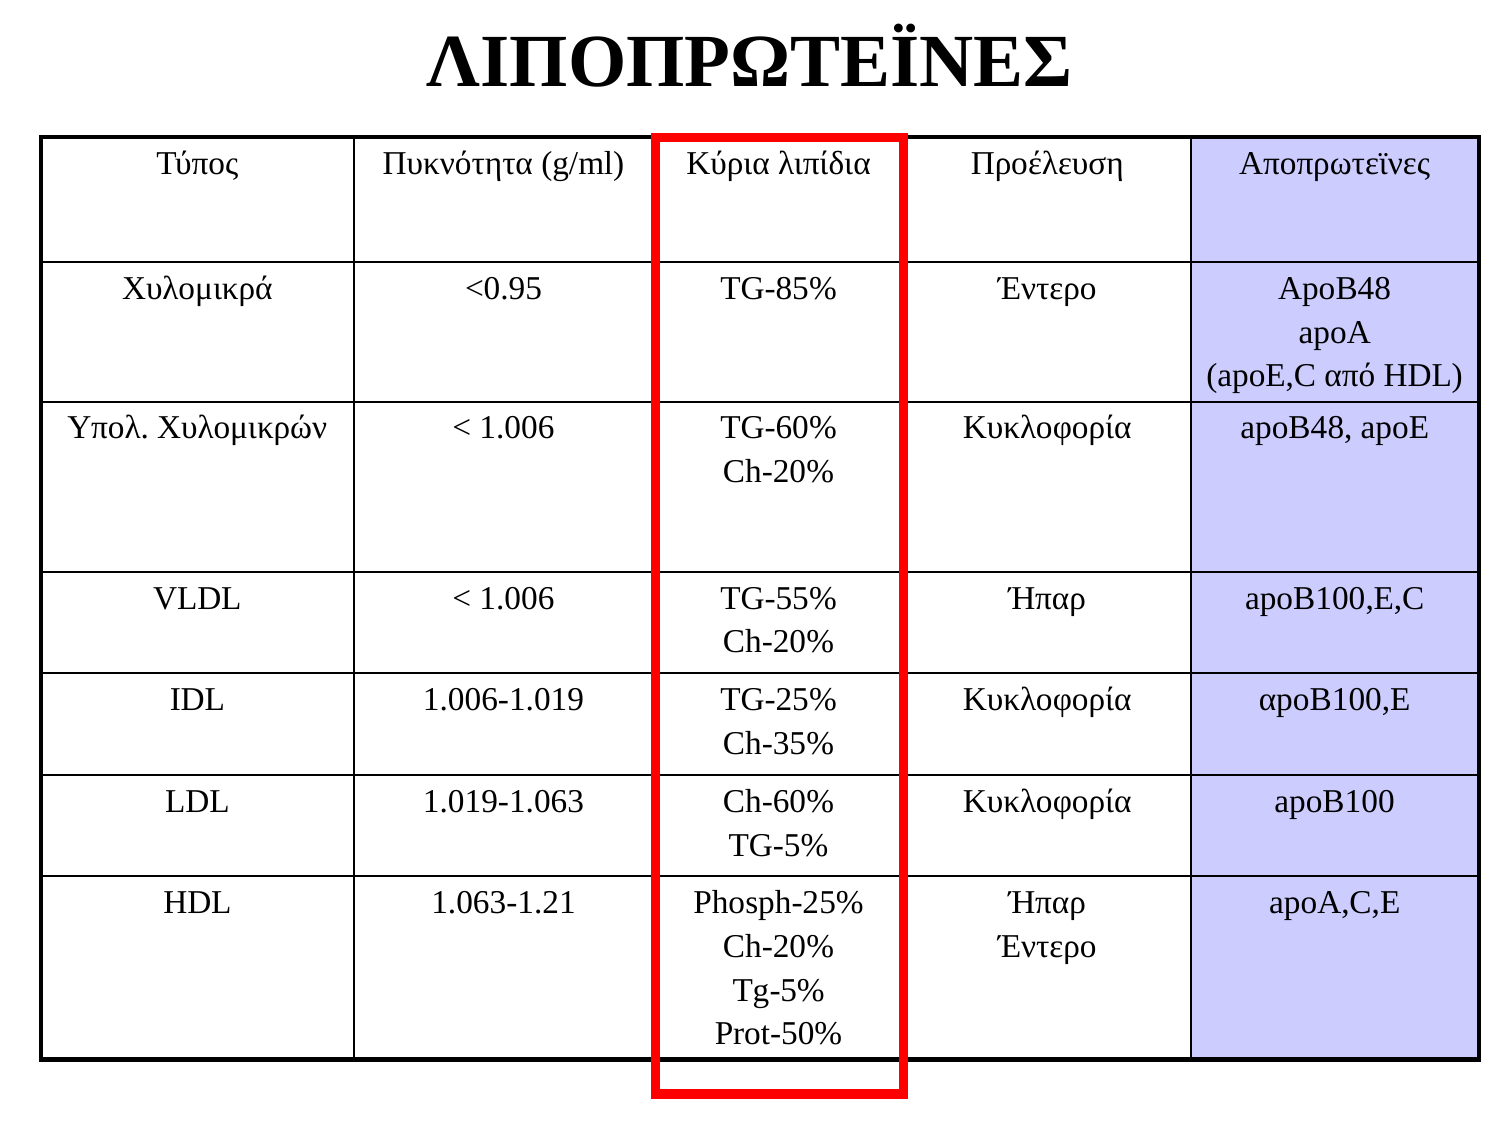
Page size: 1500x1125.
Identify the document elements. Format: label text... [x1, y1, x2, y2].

table_cell LDL [43, 776, 353, 875]
table_header Προέλευση [904, 139, 1190, 261]
table_cell Χυλομικρά [43, 263, 353, 401]
table_cell Υπολ. Χυλομικρών [43, 403, 353, 571]
table_header Τύπος [43, 139, 353, 261]
table_cell 1.019-1.063 [355, 776, 653, 875]
table_cell Ήπαρ Έντερο [904, 877, 1190, 1057]
table_cell IDL [43, 674, 353, 774]
table_cell Ήπαρ [904, 573, 1190, 672]
table_header Πυκνότητα (g/ml) [355, 139, 653, 261]
table_cell apoA,C,E [1192, 877, 1477, 1057]
title ΛΙΠΟΠΡΩΤΕΪΝΕΣ [112, 0, 1388, 135]
table_cell ApoB48 apoA (apoE,C από HDL) [1192, 263, 1477, 401]
table_cell apoB100,E,C [1192, 573, 1477, 672]
table_cell VLDL [43, 573, 353, 672]
table_cell Κυκλοφορία [904, 776, 1190, 875]
table_header Αποπρωτεϊνες [1192, 139, 1477, 261]
table_cell < 1.006 [355, 403, 653, 571]
table_cell αpoΒ100,E [1192, 674, 1477, 774]
table_cell 1.006-1.019 [355, 674, 653, 774]
table_cell Έντερο [904, 263, 1190, 401]
table_cell HDL [43, 877, 353, 1057]
text_box [655, 137, 904, 1094]
table_cell <0.95 [355, 263, 653, 401]
table_cell < 1.006 [355, 573, 653, 672]
table_cell Κυκλοφορία [904, 403, 1190, 571]
table_cell apoB100 [1192, 776, 1477, 875]
table_cell Κυκλοφορία [904, 674, 1190, 774]
table_cell apoB48, apoE [1192, 403, 1477, 571]
table_cell 1.063-1.21 [355, 877, 653, 1057]
